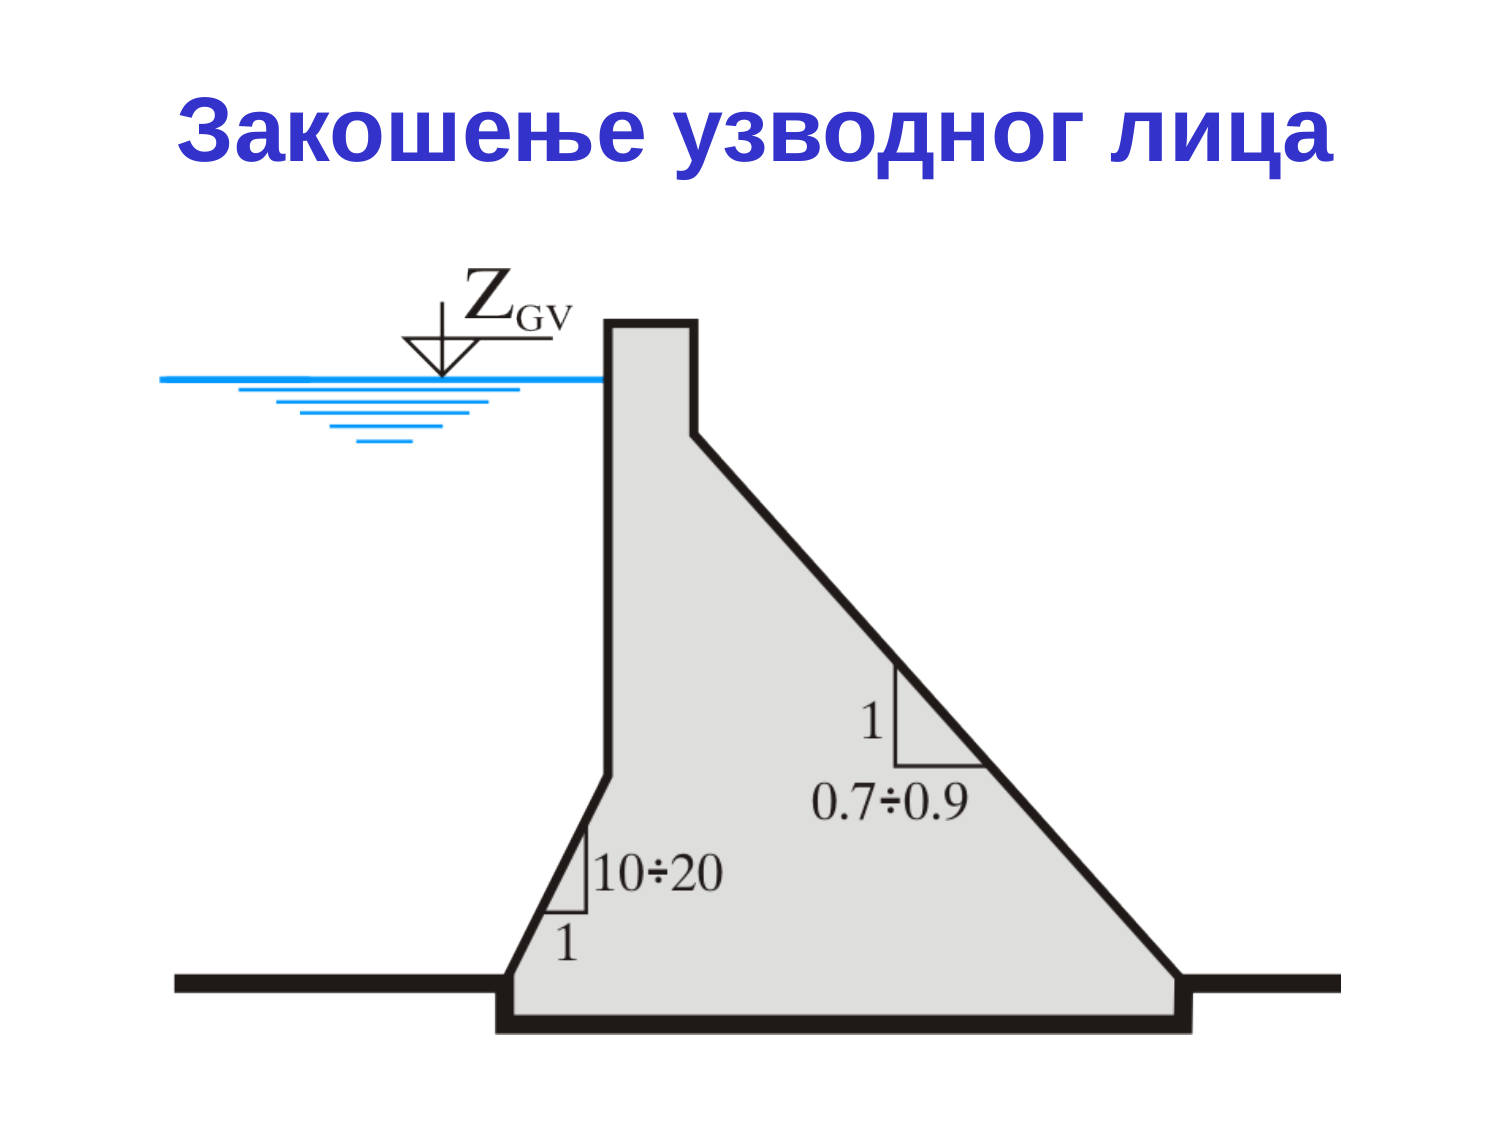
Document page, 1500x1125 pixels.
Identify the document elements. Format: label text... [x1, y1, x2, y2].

picture [159, 268, 1341, 1035]
title Закошење узводног лица [40, 30, 1471, 219]
